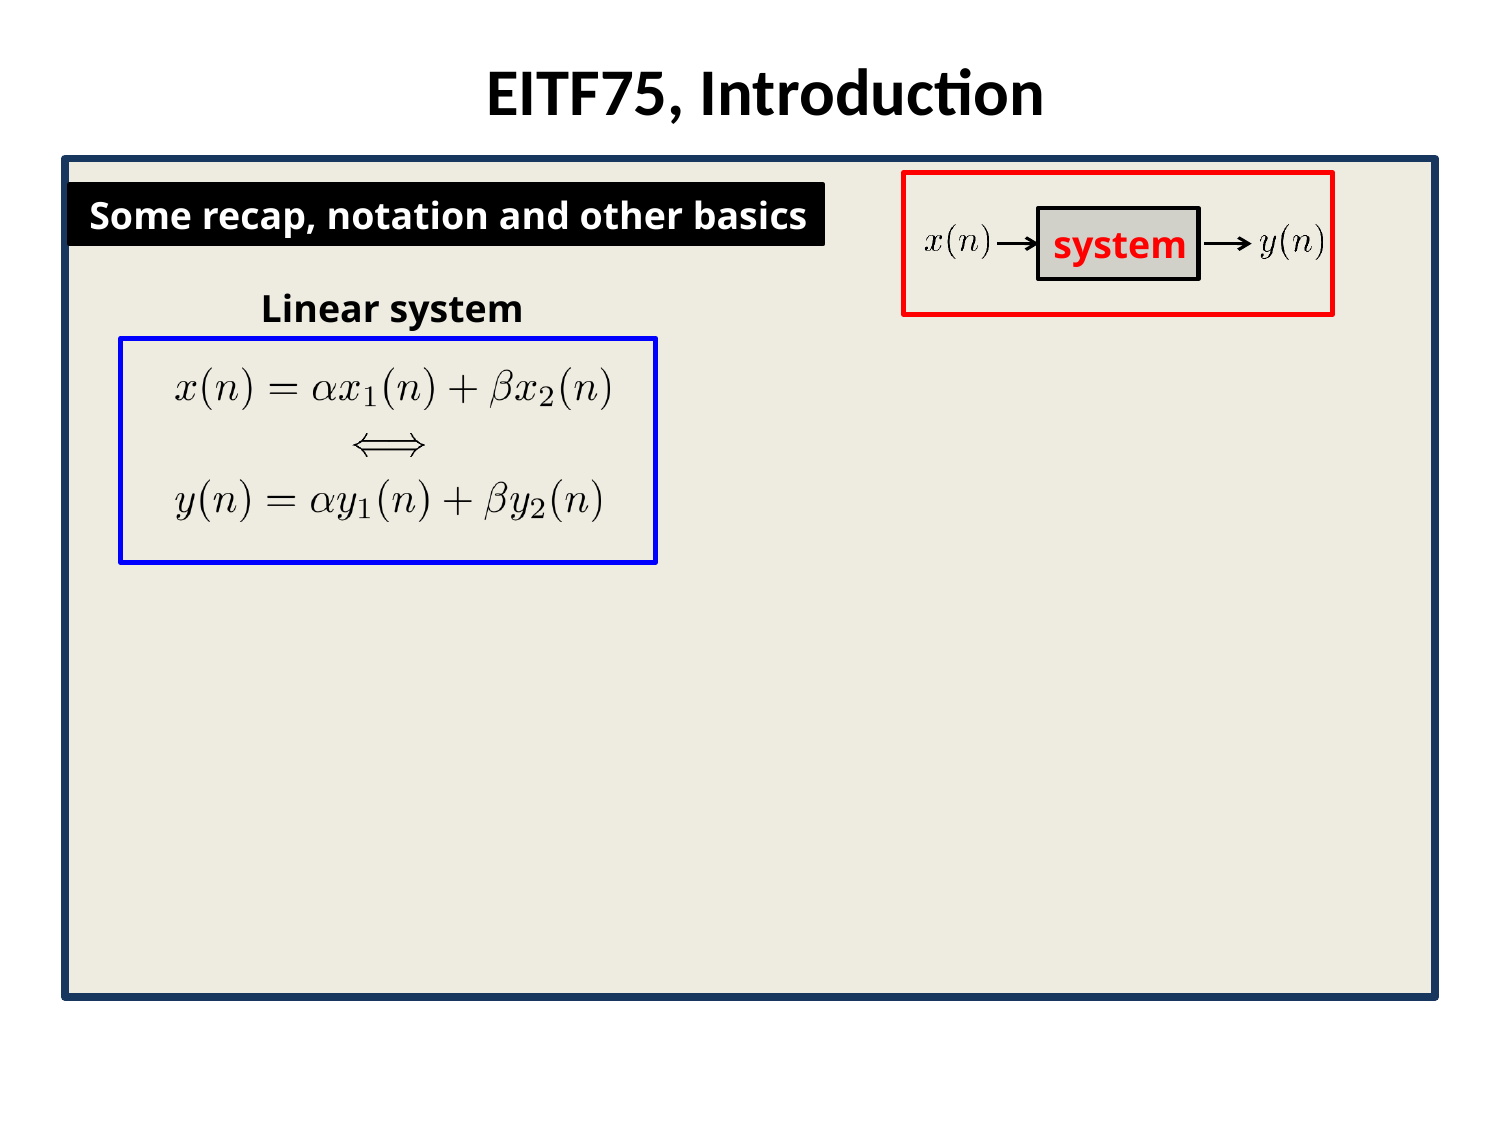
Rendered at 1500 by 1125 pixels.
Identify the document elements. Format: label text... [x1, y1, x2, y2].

picture [351, 432, 425, 457]
picture [175, 479, 601, 522]
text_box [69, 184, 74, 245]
picture [175, 367, 610, 410]
text_box [119, 336, 657, 564]
text_box Some recap, notation and other basics [74, 184, 824, 245]
text_box EITF75, Introduction [128, 19, 1404, 159]
text_box Linear system [245, 277, 539, 338]
text_box [63, 156, 1437, 999]
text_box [903, 172, 1333, 315]
